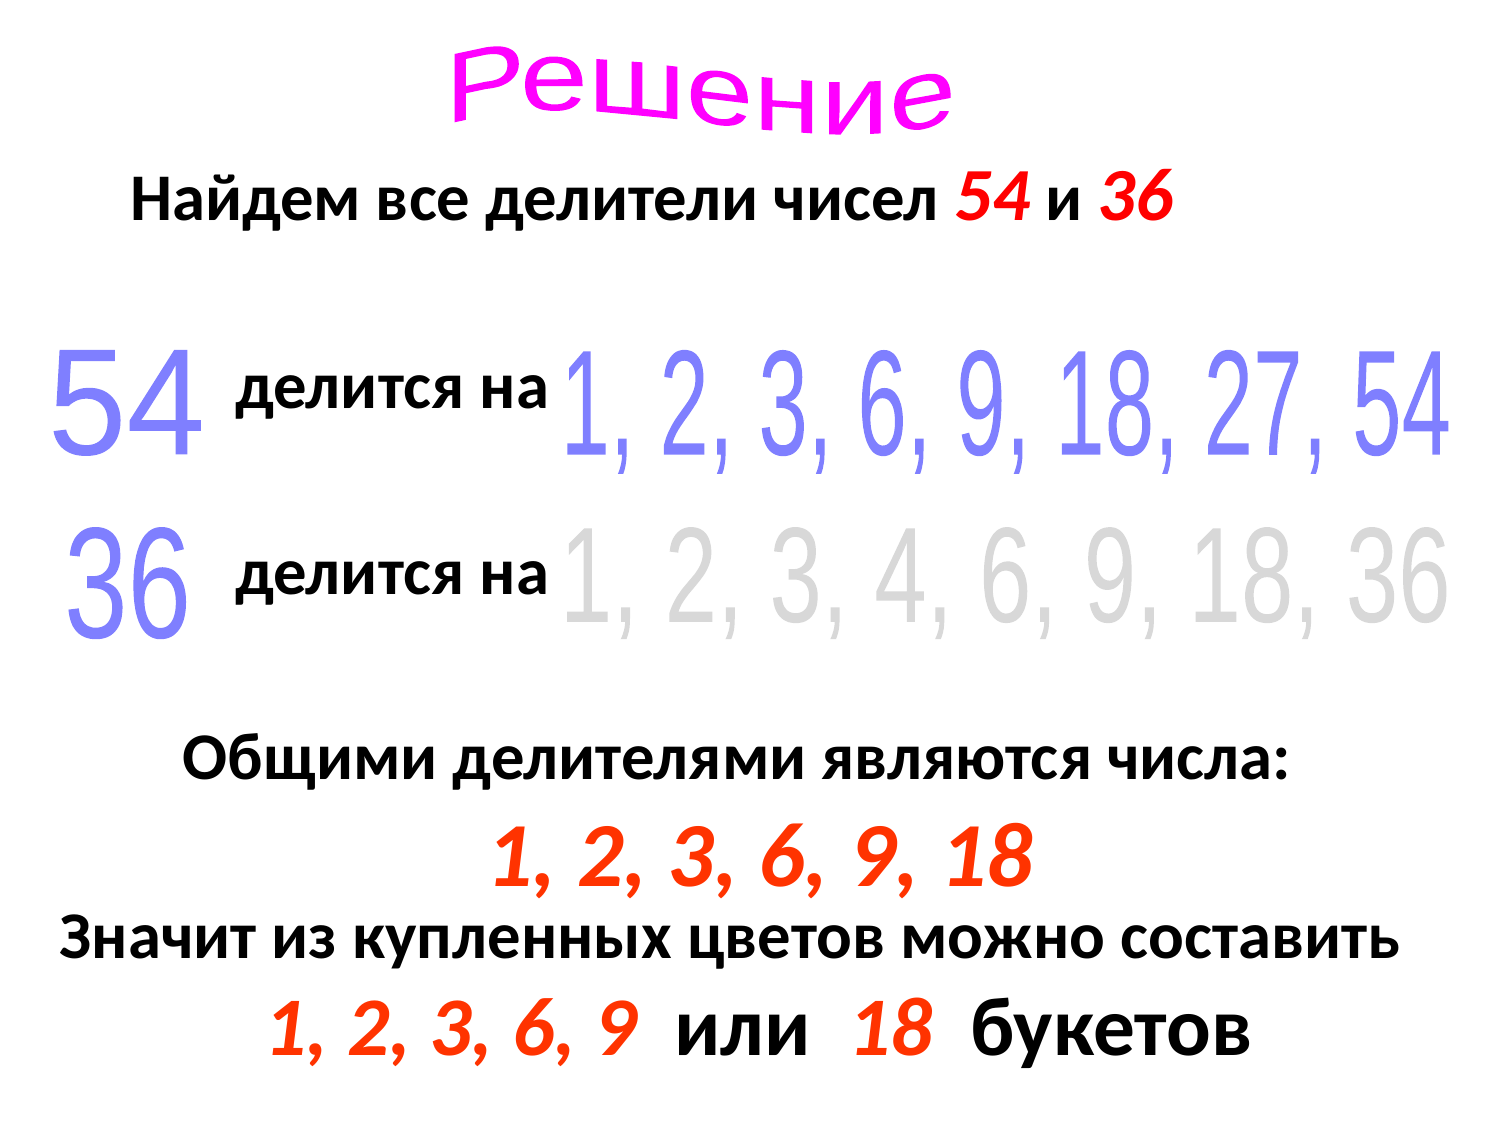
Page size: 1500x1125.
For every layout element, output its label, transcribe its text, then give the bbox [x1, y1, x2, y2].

list Найдем все делители чисел 54 и 36 делится на делится на [100, 42, 1451, 680]
text_box Общими делителями являются числа: [45, 680, 1487, 811]
text_box 1, 2, 3, 6, 9, 18 [39, 786, 1481, 923]
text_box Значит из купленных цветов можно составить 1, 2, 3, 6, 9 или 18 букетов [12, 787, 1449, 1083]
